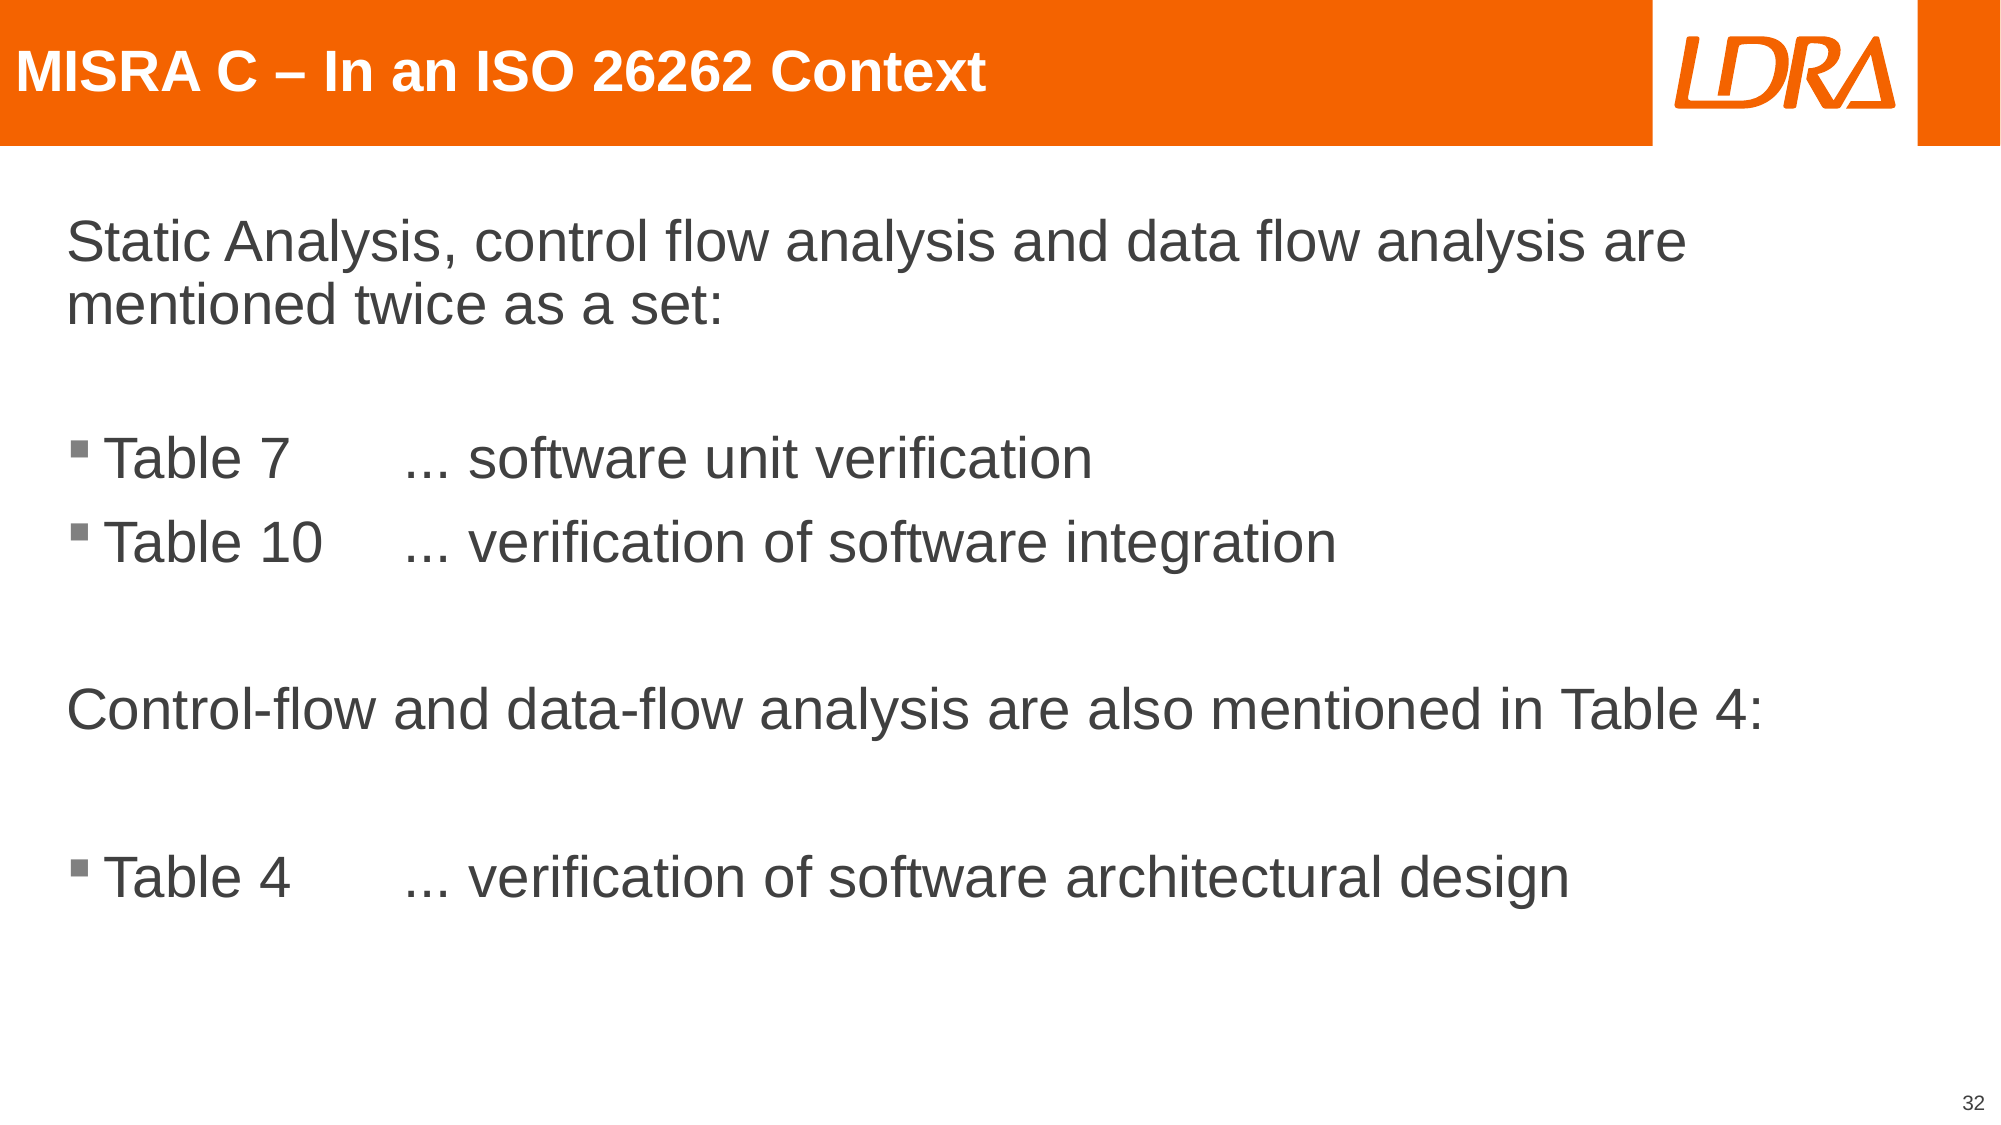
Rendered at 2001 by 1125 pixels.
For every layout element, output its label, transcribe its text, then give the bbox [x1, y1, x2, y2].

list Static Analysis, control flow analysis and data flow analysis are mentioned twice as a set: Table 7 ... software unit verification Table 10 ... verification of software integration Control-flow and data-flow analysis are also mentioned in Table 4: Table 4 ... verification of software architectural design [51, 204, 1949, 1068]
title MISRA C – In an ISO 26262 Context [0, 0, 1653, 145]
slide_number 32 [1675, 1081, 2000, 1125]
